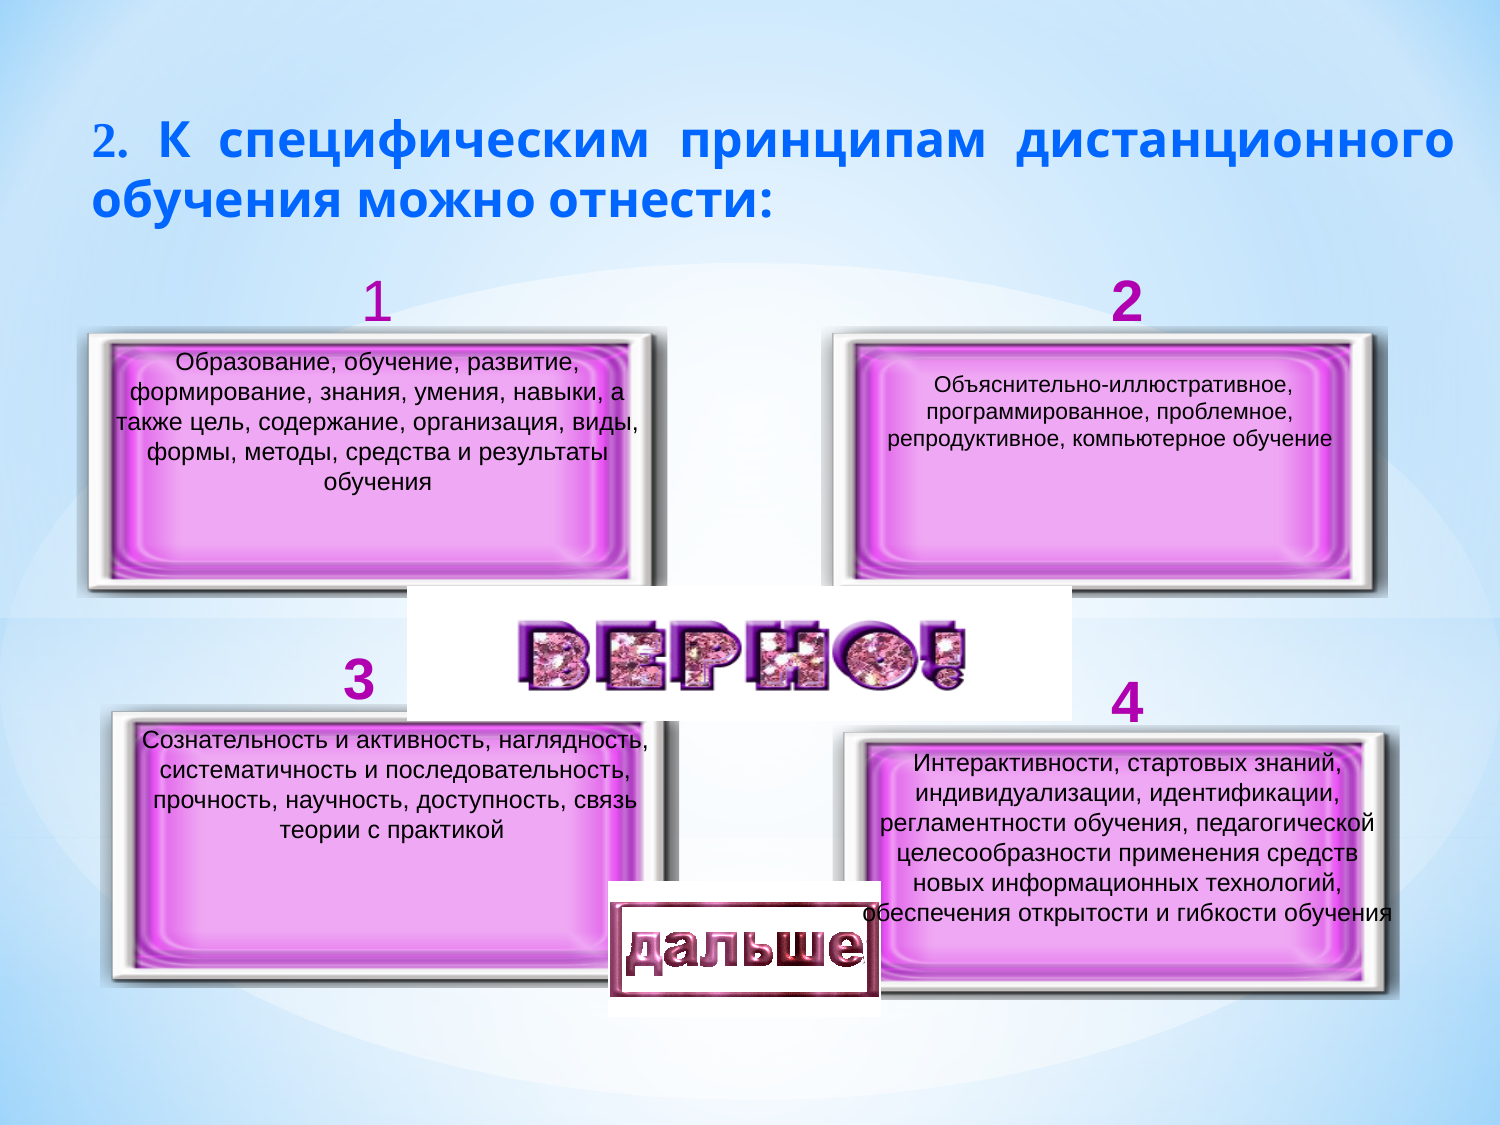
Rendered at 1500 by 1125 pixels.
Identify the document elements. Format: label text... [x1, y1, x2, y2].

text_box [886, 934, 1400, 1000]
text_box 1 [301, 255, 455, 341]
picture [608, 881, 881, 1018]
text_box Образование, обучение, развитие, формирование, знания, умения, навыки, а также цель, содержание, организация, виды, формы, методы, средства и результаты обучения [100, 338, 656, 503]
text_box Интерактивности, стартовых знаний, индивидуализации, идентификации, регламентности обучения, педагогической целесообразности применения средств новых информационных технологий, обеспечения открытости и гибкости обучения [844, 739, 1412, 934]
text_box 3 [301, 633, 402, 719]
text_box [832, 742, 844, 878]
title 2. К специфическим принципам дистанционного обучения можно отнести: [76, 40, 1471, 324]
text_box Сознательность и активность, наглядность, систематичность и последовательность, прочность, научность, доступность, связь теории с практикой [123, 715, 668, 851]
text_box [1211, 725, 1400, 739]
text_box Объяснительно-иллюстративное, программированное, проблемное, репродуктивное, компьютерное обучение [844, 361, 1376, 459]
text_box 4 [1067, 656, 1211, 742]
picture [407, 573, 1072, 735]
text_box [100, 704, 680, 988]
text_box [76, 326, 668, 598]
text_box 2 [1045, 255, 1211, 341]
text_box [821, 326, 1388, 598]
